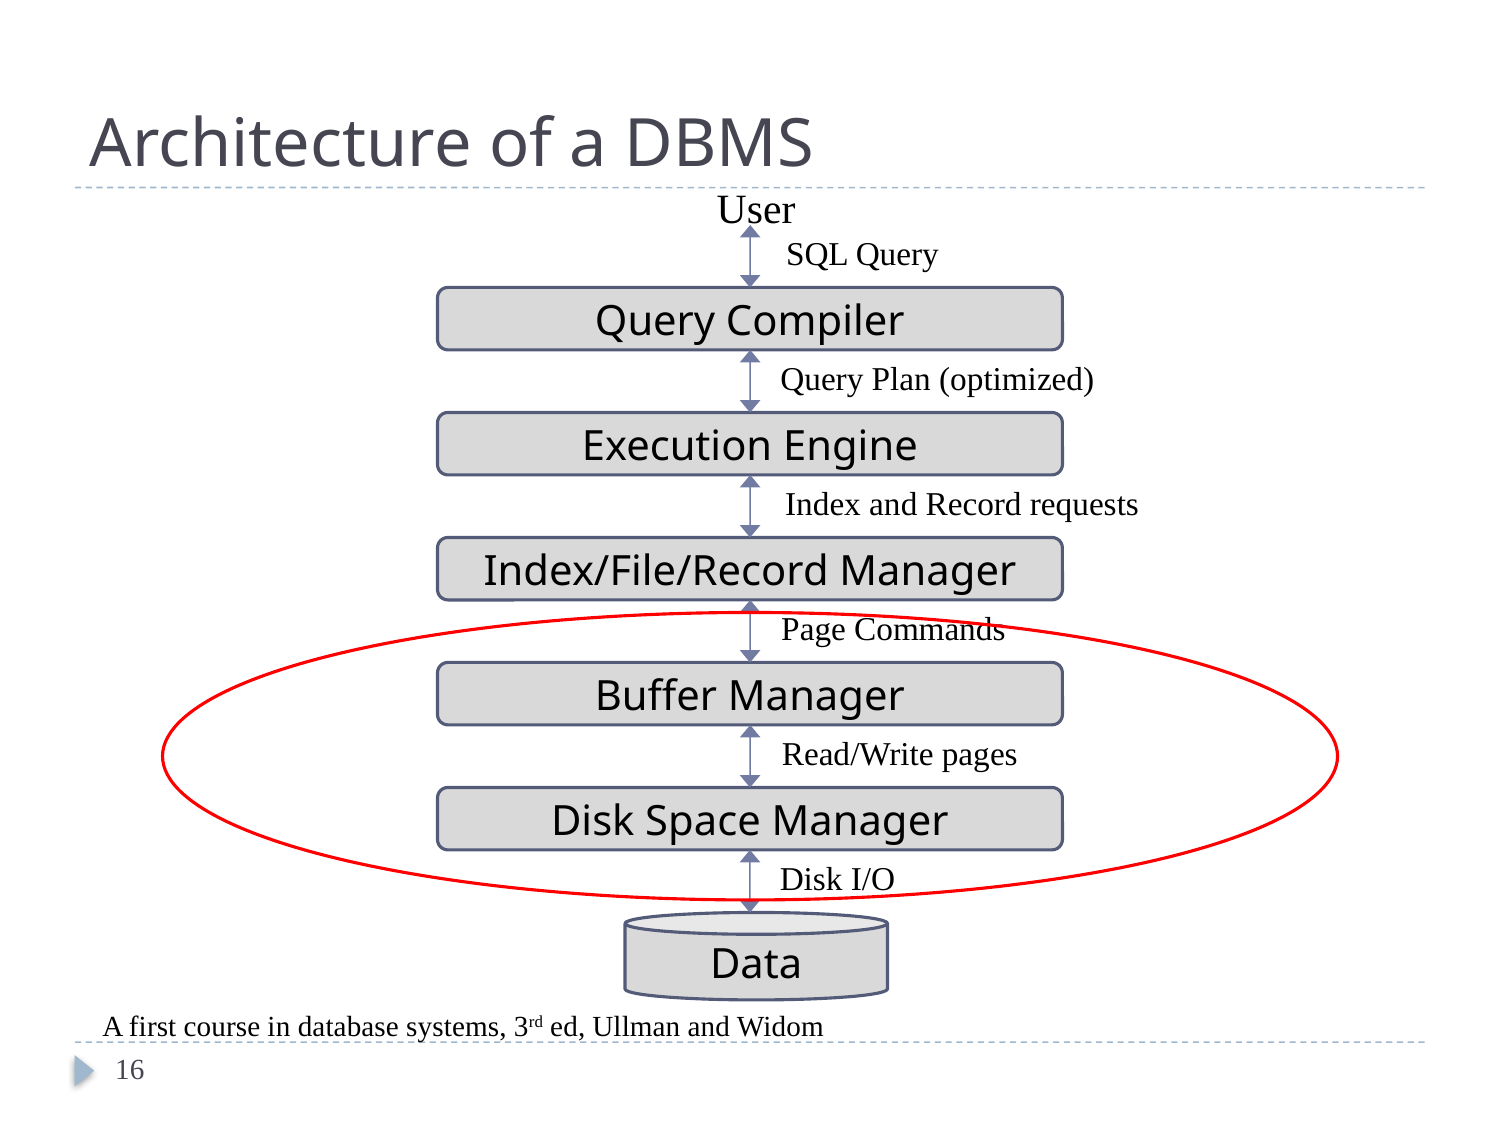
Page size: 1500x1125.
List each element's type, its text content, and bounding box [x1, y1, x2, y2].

text_box Index/File/Record Manager [435, 535, 1065, 602]
text_box Query Plan (optimized) [749, 350, 1125, 400]
text_box Execution Engine [435, 410, 1065, 477]
text_box Query Compiler [435, 285, 1065, 352]
text_box [160, 610, 1340, 902]
text_box User [87, 174, 1425, 225]
text_box Page Commands [749, 600, 1038, 629]
title Architecture of a DBMS [75, 24, 1425, 188]
text_box Index and Record requests [725, 474, 1200, 525]
text_box SQL Query [749, 224, 975, 275]
slide_number 16 [100, 1042, 426, 1103]
text_box A first course in database systems, 3rd ed, Ullman and Widom [87, 999, 1425, 1050]
text_box Data [623, 910, 890, 999]
text_box Disk I/O [860, 891, 975, 900]
